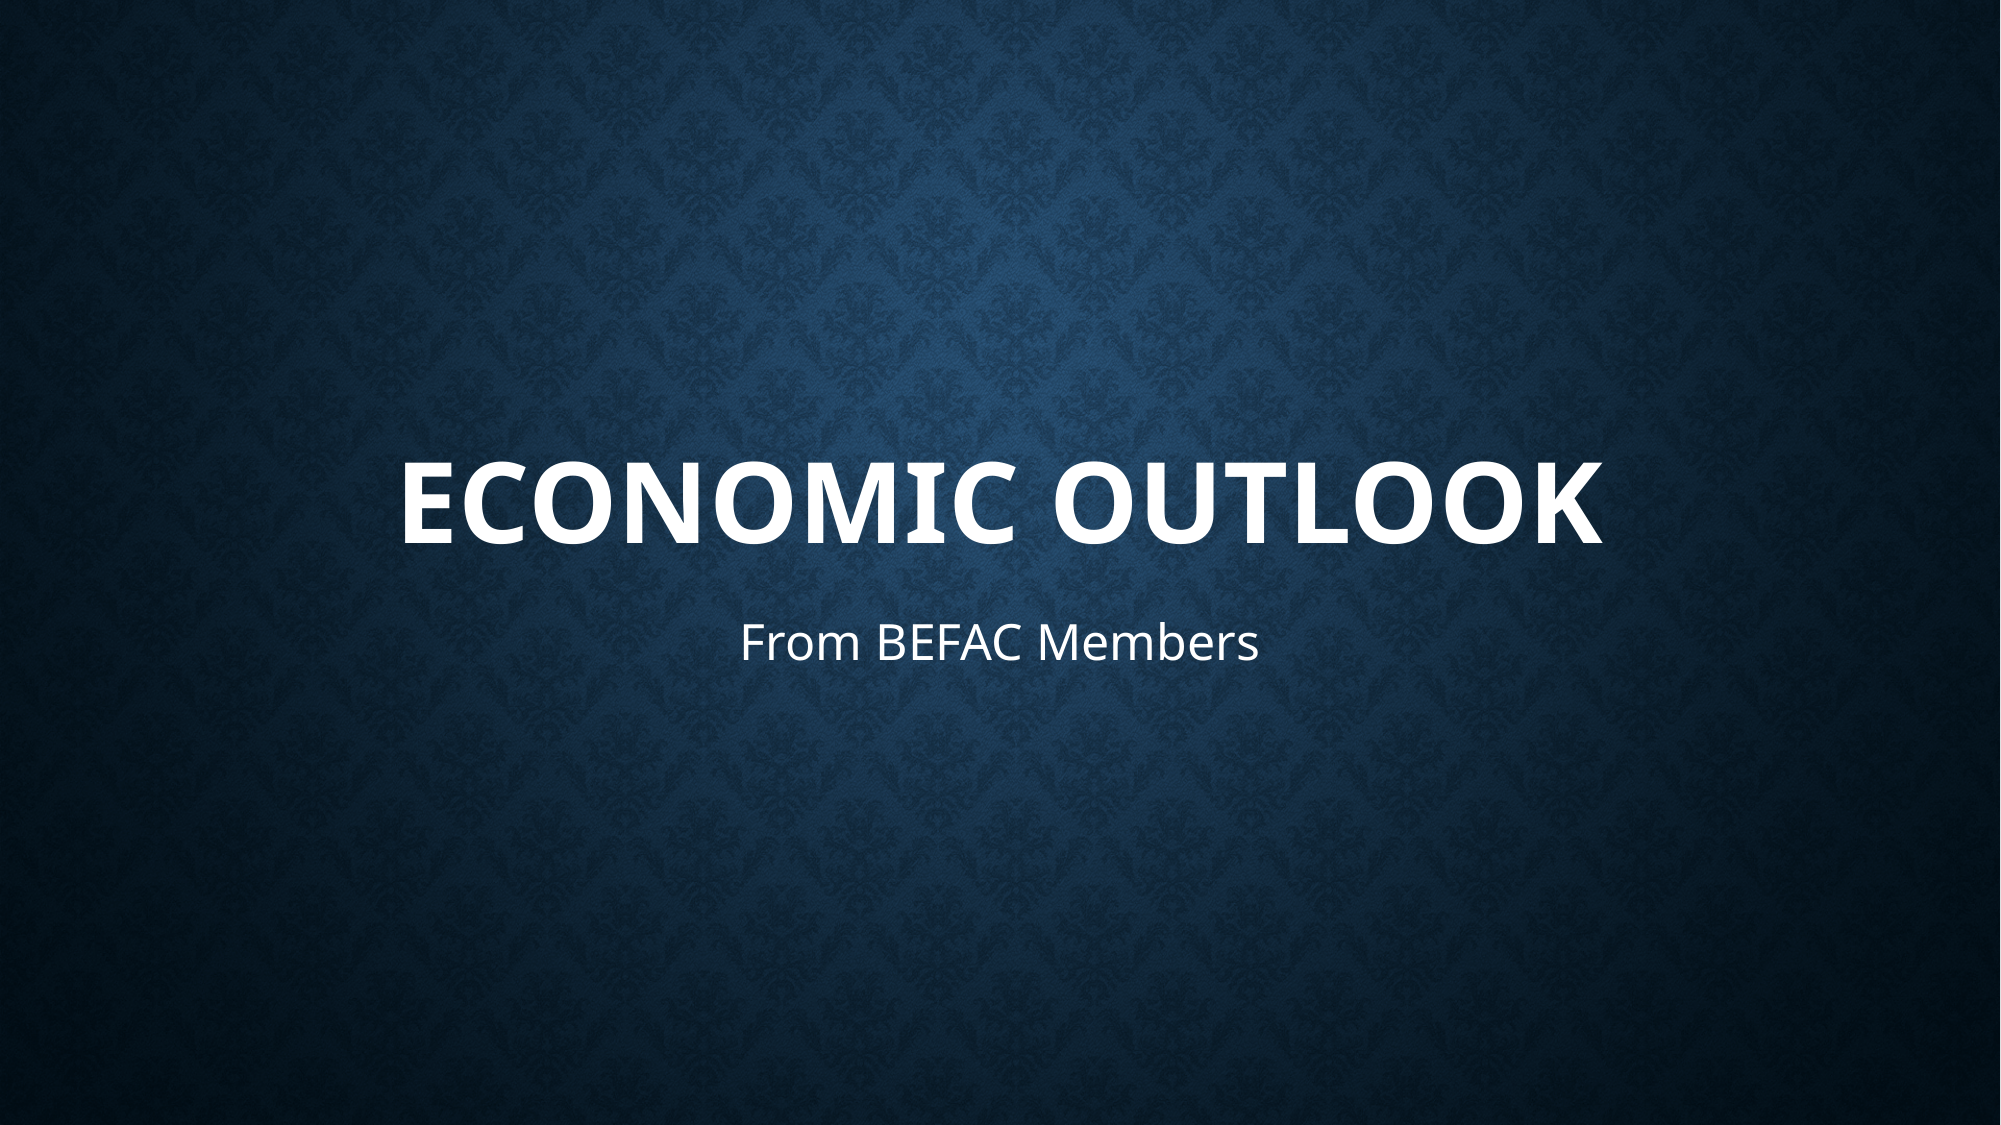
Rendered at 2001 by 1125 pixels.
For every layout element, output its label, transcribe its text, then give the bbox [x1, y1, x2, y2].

subtitle From BEFAC Members [261, 590, 1739, 863]
title Economic Outlook [261, 184, 1739, 576]
